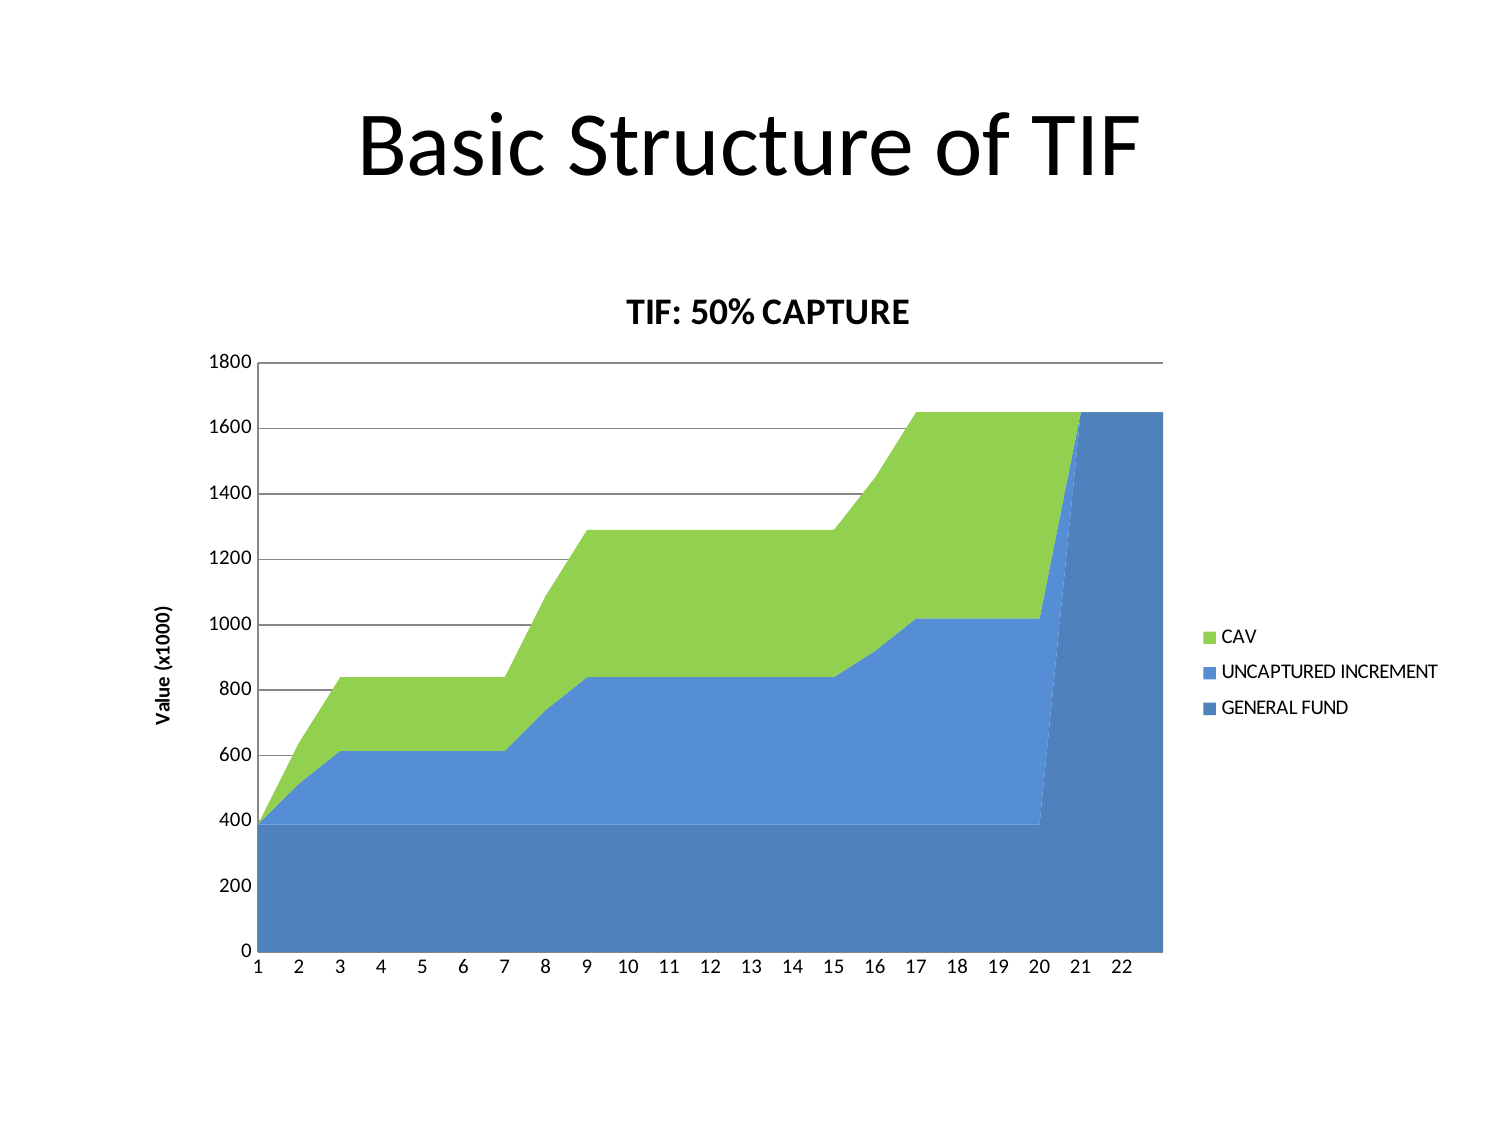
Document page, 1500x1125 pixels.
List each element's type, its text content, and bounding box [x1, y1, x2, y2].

title Basic Structure of TIF [75, 45, 1425, 233]
chart [74, 262, 1463, 1006]
